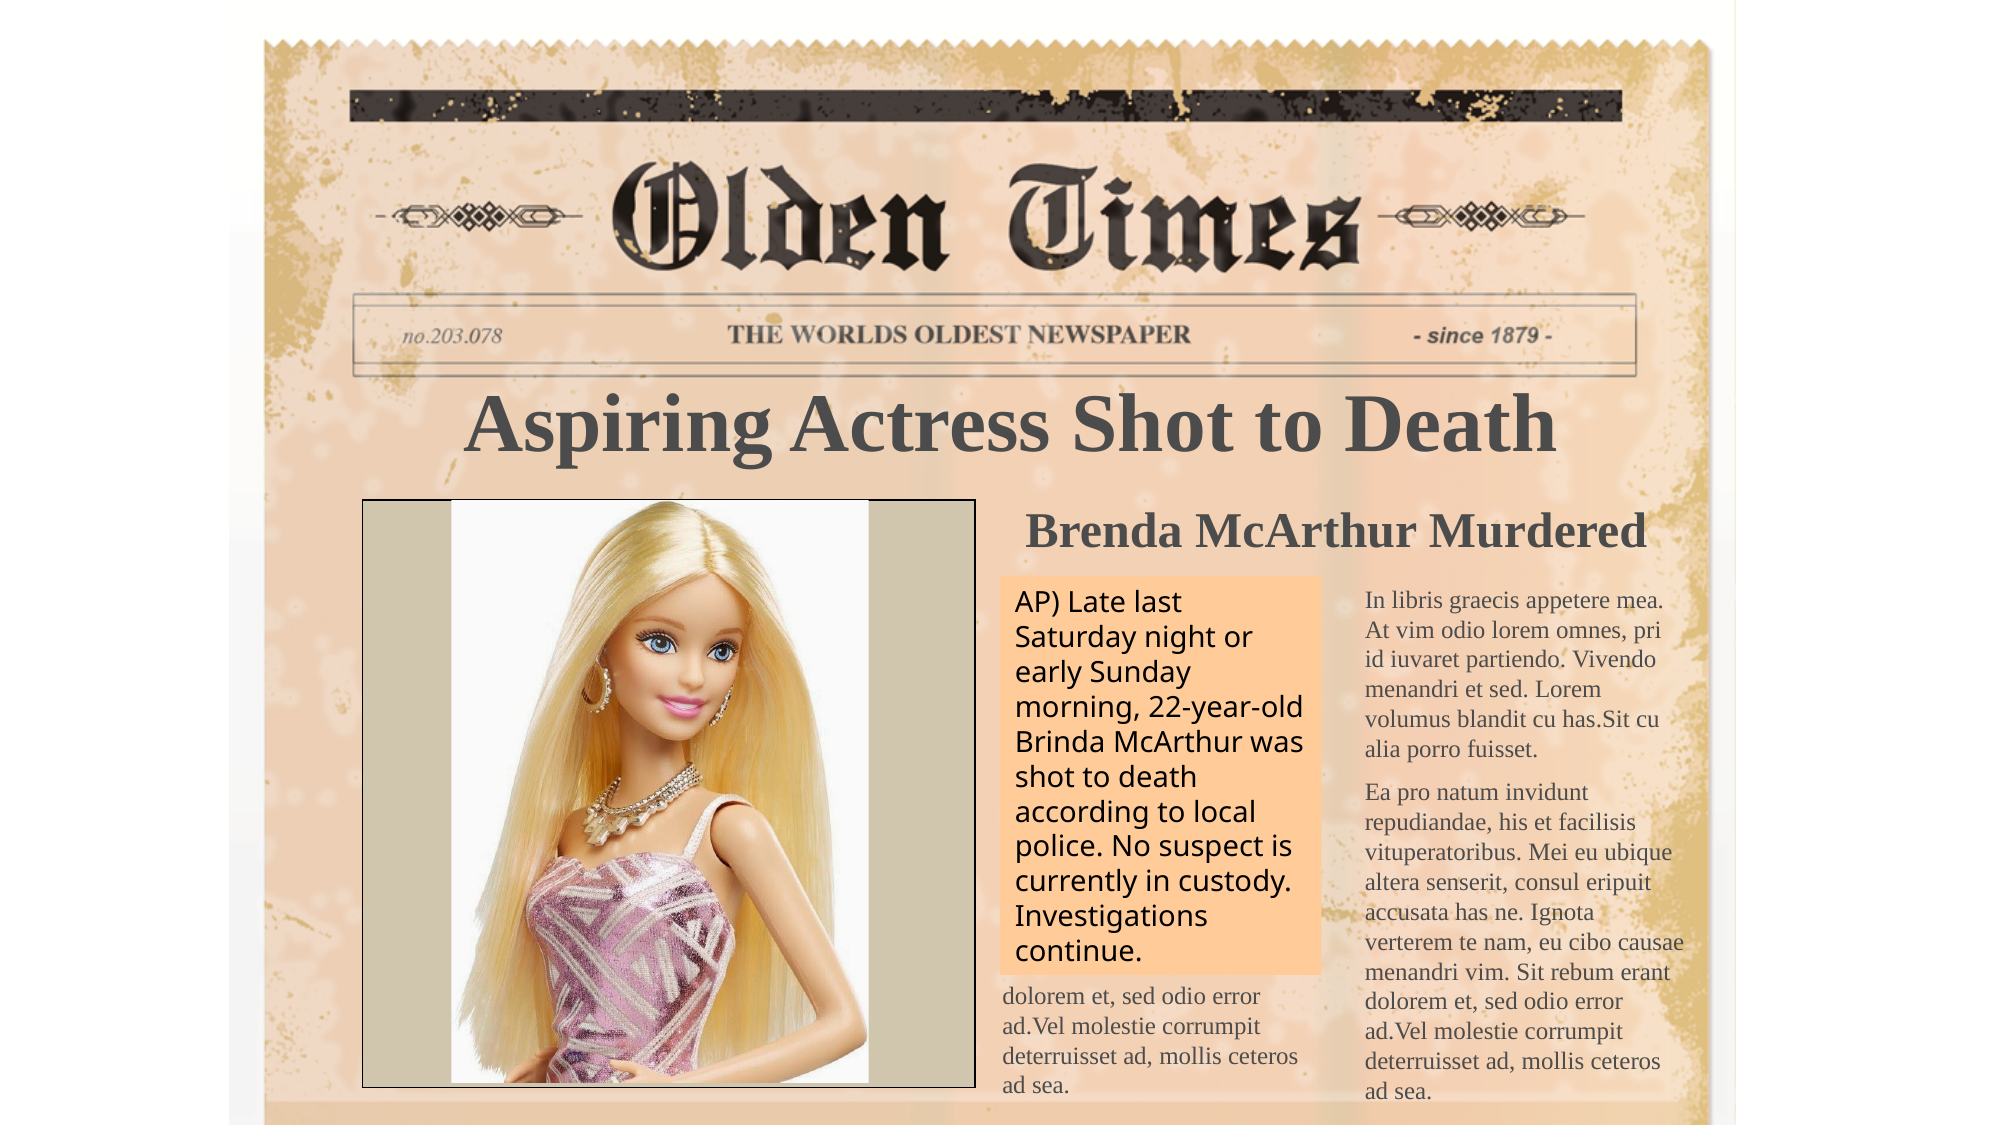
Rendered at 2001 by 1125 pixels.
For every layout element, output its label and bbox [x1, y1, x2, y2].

picture [229, 0, 1736, 1125]
